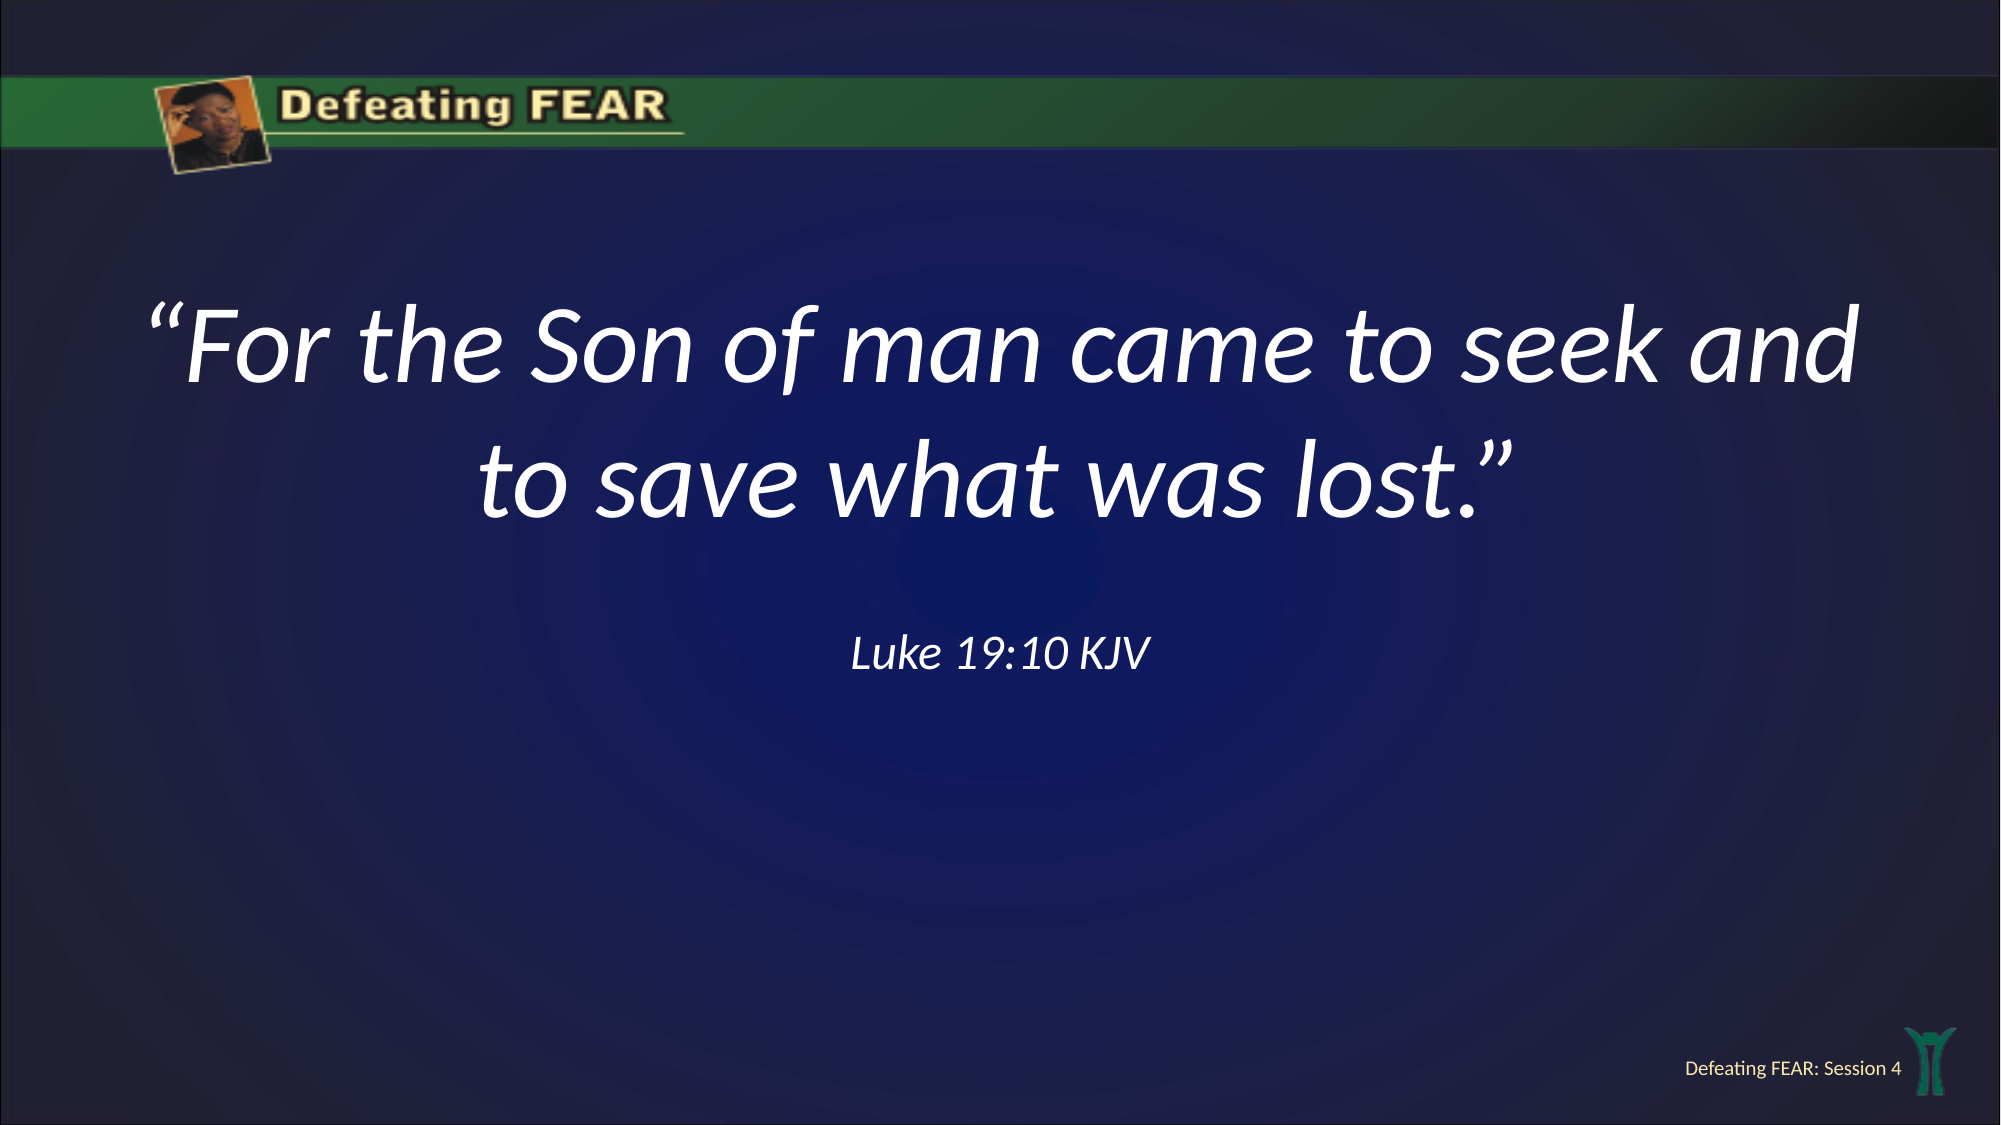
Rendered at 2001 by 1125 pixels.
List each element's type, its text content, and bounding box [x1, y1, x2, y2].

list “For the Son of man came to seek and to save what was lost.” Luke 19:10 KJV [83, 262, 1917, 1050]
picture [0, 0, 2001, 1125]
